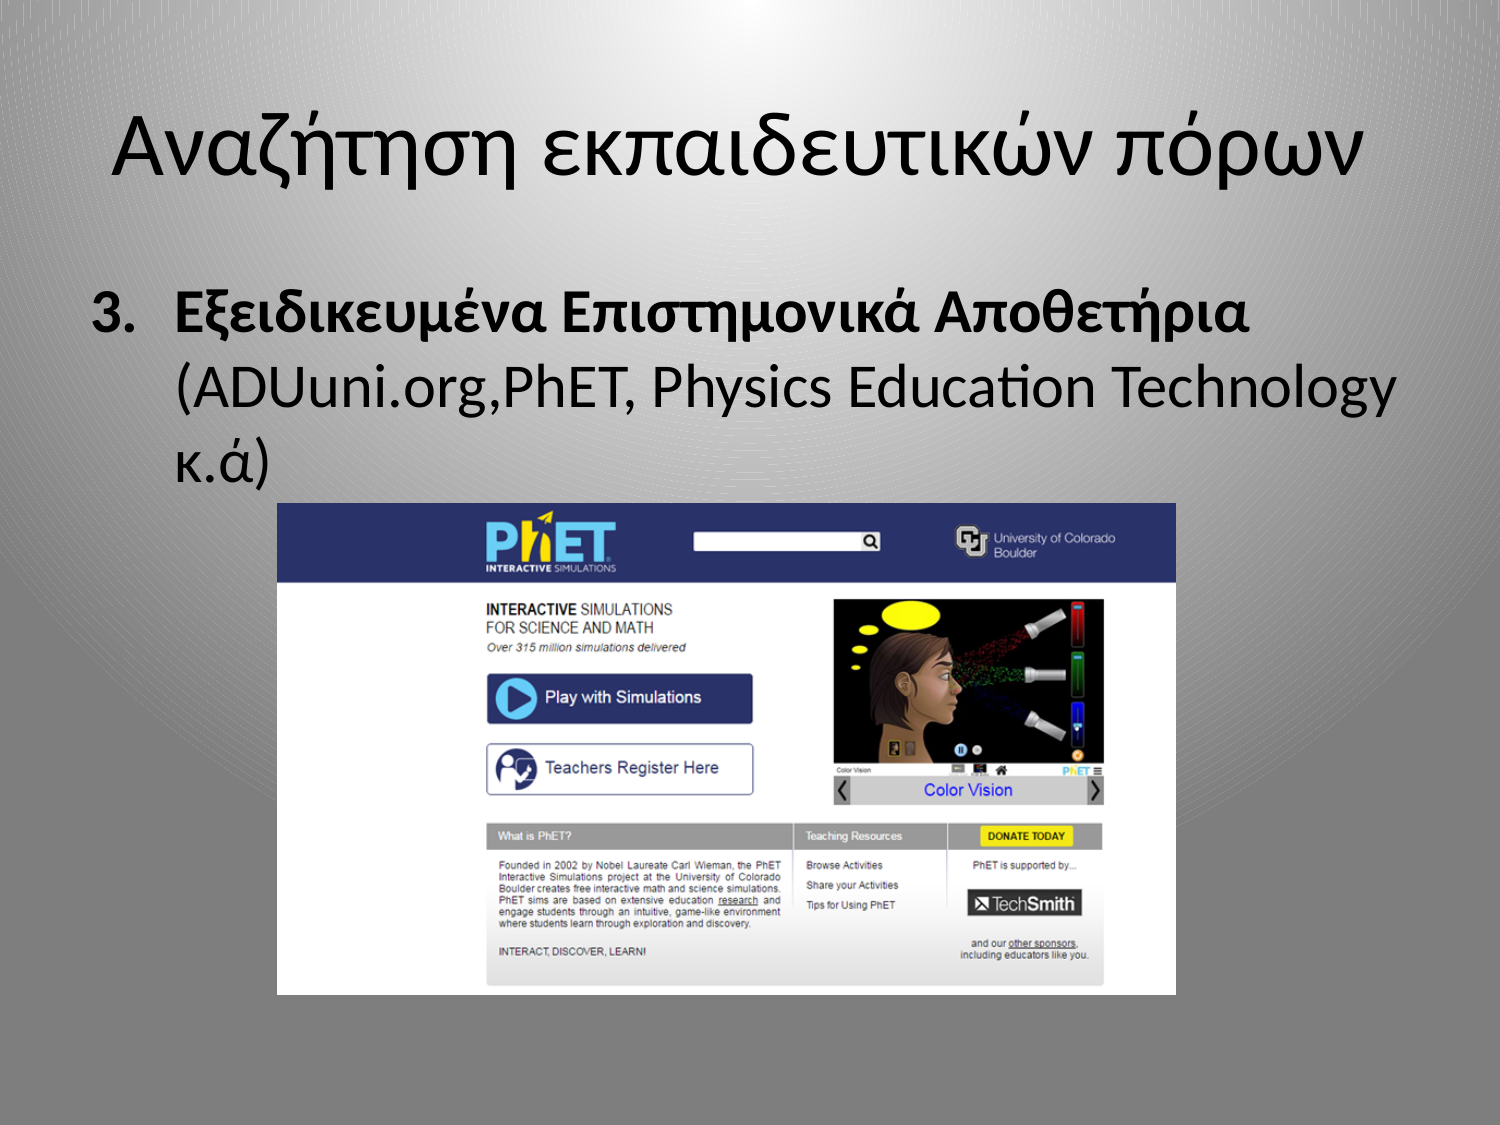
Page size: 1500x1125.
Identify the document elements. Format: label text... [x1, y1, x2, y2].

title Αναζήτηση εκπαιδευτικών πόρων [75, 45, 1425, 233]
list Εξειδικευμένα Επιστημονικά Αποθετήρια (ADUuni.org,PhET, Physics Education Technology κ.ά) [75, 262, 1425, 1005]
picture [277, 503, 1176, 995]
